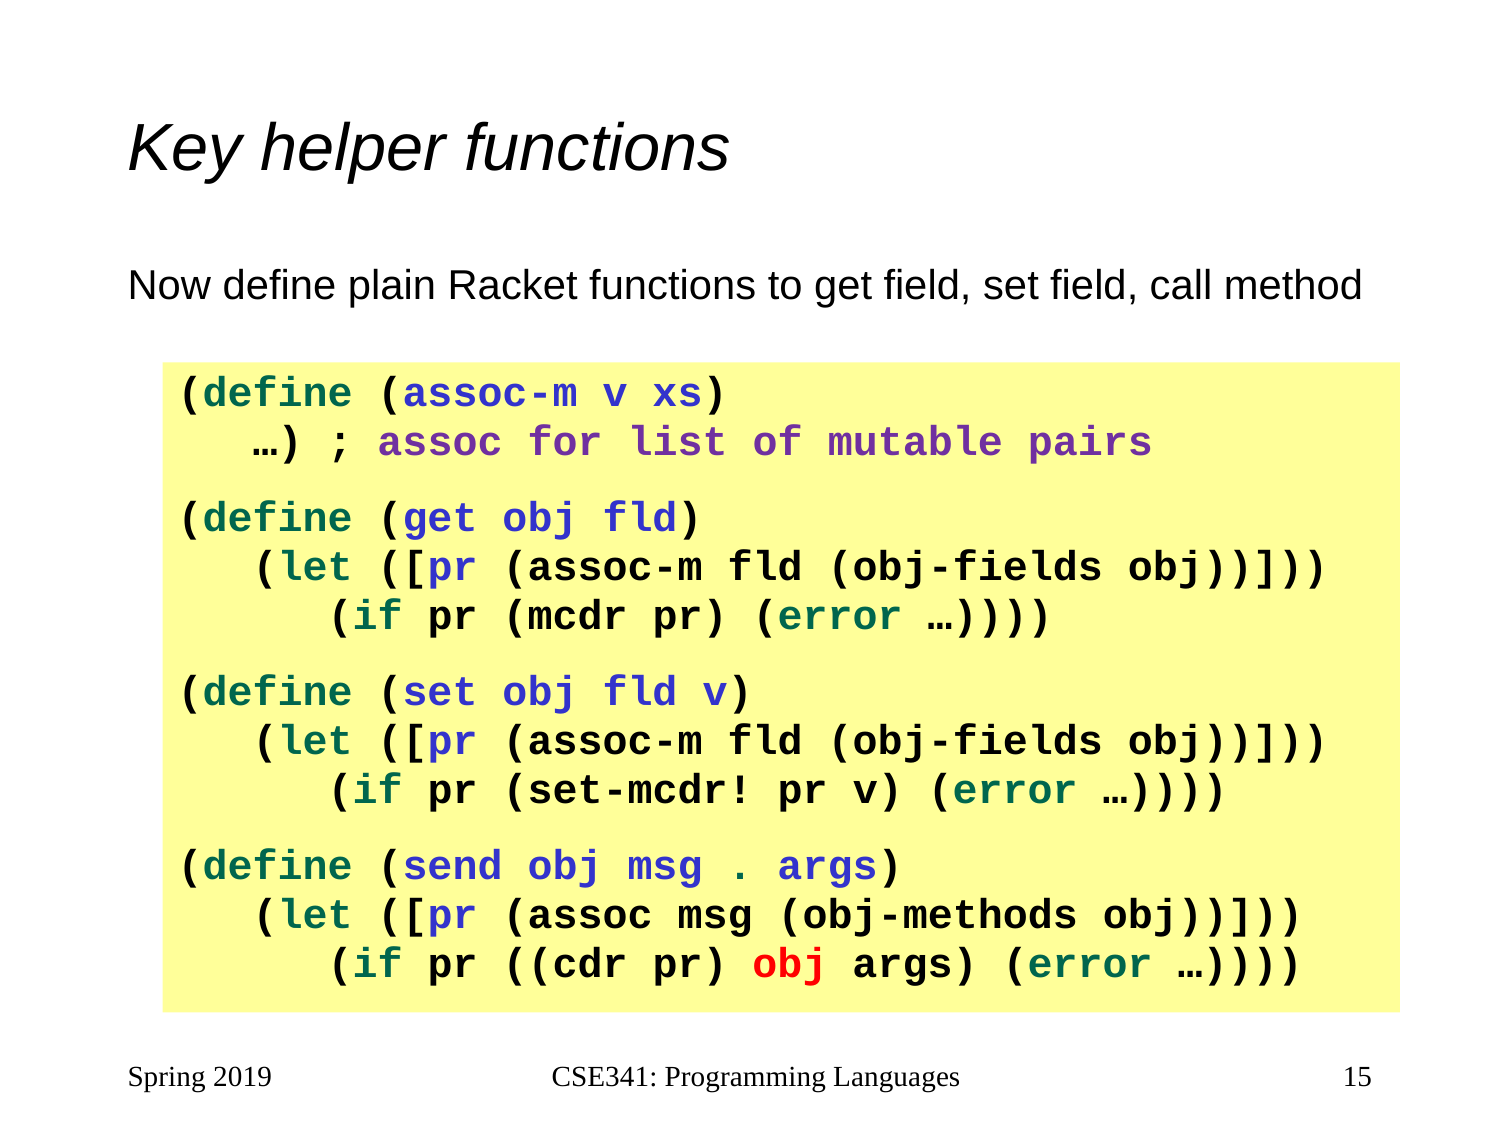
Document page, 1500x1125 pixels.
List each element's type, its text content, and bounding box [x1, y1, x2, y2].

slide_number 15 [1074, 1049, 1388, 1125]
slide_number Spring 2019 [112, 1049, 426, 1125]
text_box (define (assoc-m v xs) …) ; assoc for list of mutable pairs (define (get obj fld) (let ([pr (assoc-m fld (obj-fields obj))])) (if pr (mcdr pr) (error …)))) (define (set obj fld v) (let ([pr (assoc-m fld (obj-fields obj))])) (if pr (set-mcdr! pr v) (error …)))) (define (send obj msg . args) (let ([pr (assoc msg (obj-methods obj))])) (if pr ((cdr pr) obj args) (error …)))) [162, 362, 1400, 1013]
footer CSE341: Programming Languages [474, 1049, 1038, 1125]
list Now define plain Racket functions to get field, set field, call method [112, 249, 1388, 326]
title Key helper functions [112, 49, 1388, 238]
